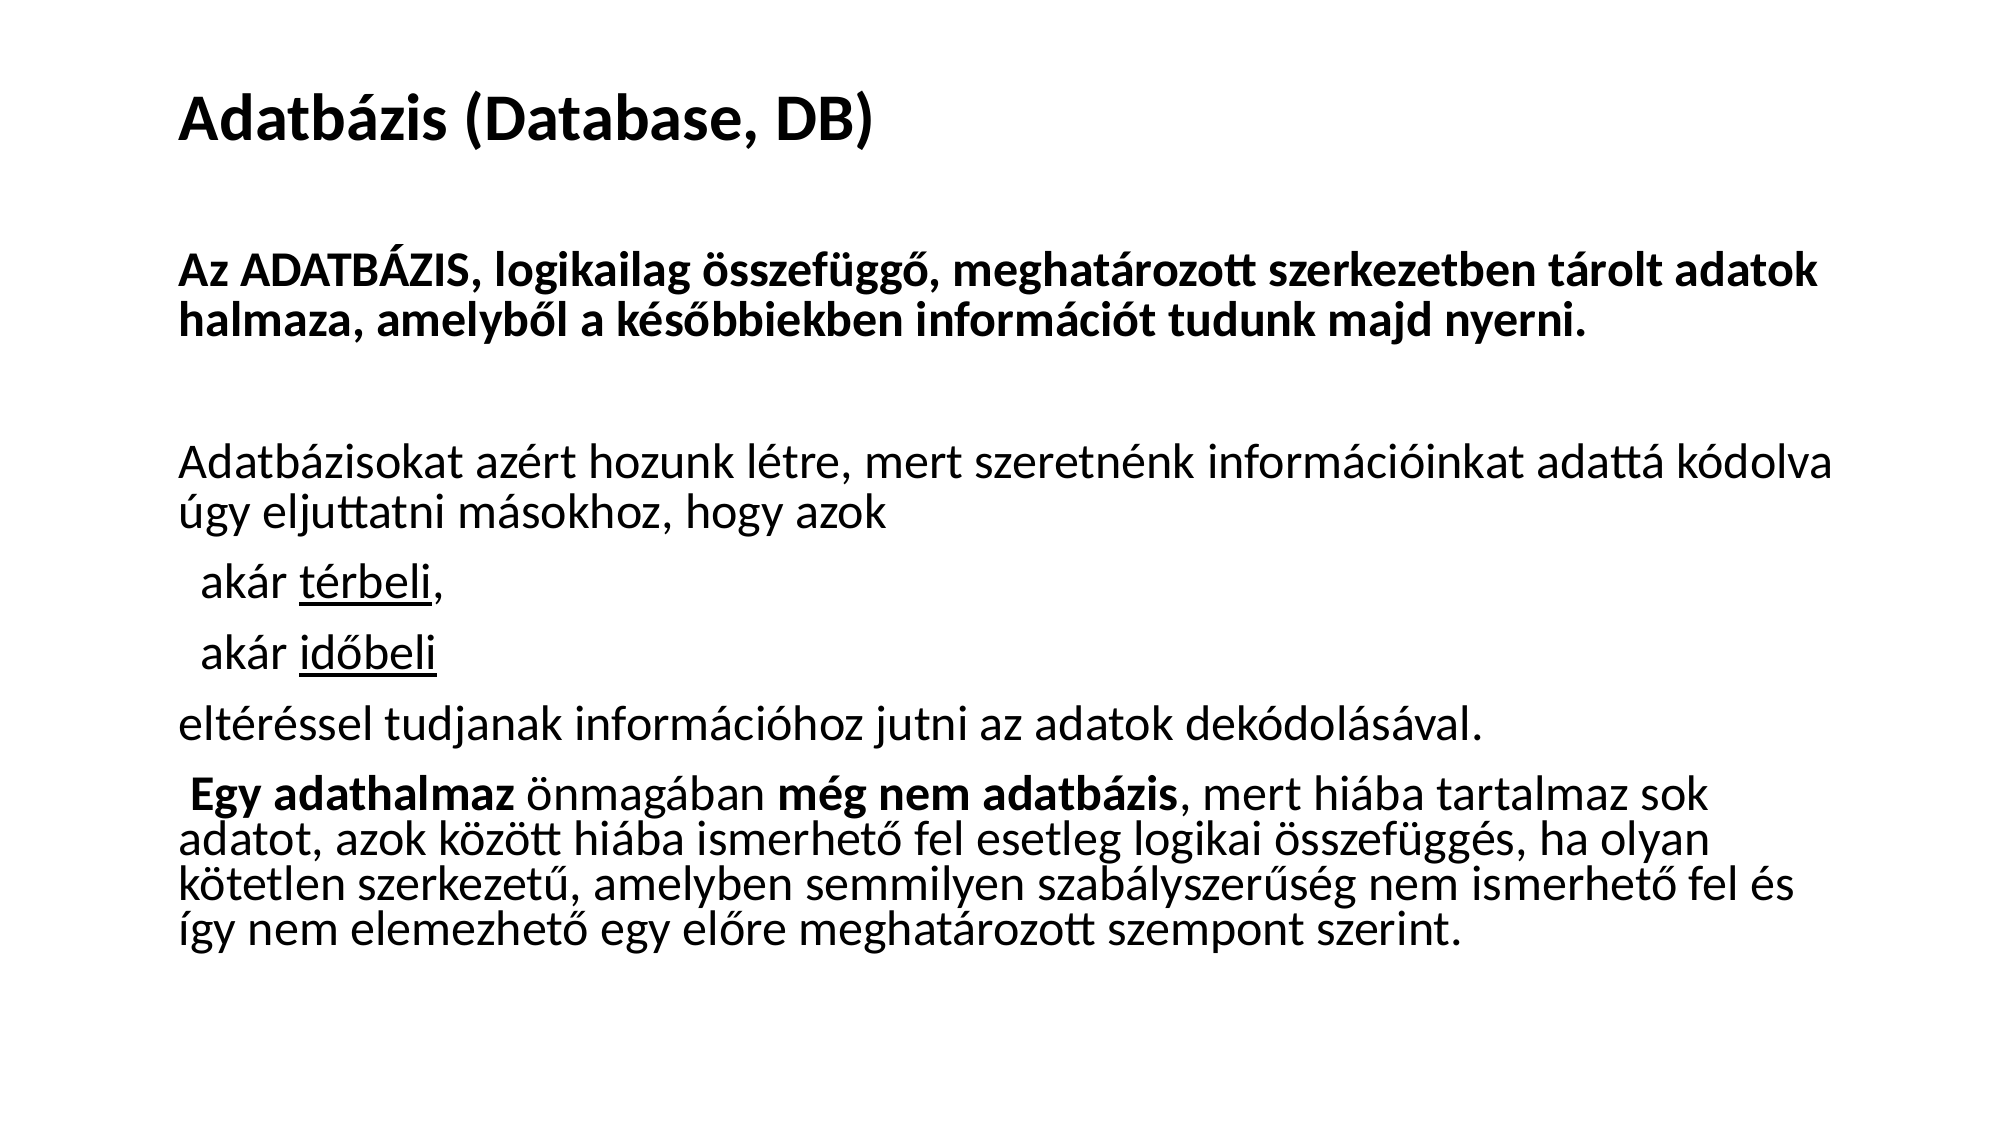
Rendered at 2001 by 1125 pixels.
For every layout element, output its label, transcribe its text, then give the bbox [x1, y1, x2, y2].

list Adatbázis (Database, DB) Az Adatbázis, logikailag összefüggő, meghatározott szerkezetben tárolt adatok halmaza, amelyből a későbbiekben információt tudunk majd nyerni. Adatbázisokat azért hozunk létre, mert szeretnénk információinkat adattá kódolva úgy eljuttatni másokhoz, hogy azok akár térbeli, akár időbeli eltéréssel tudjanak információhoz jutni az adatok dekódolásával. Egy adathalmaz önmagában még nem adatbázis, mert hiába tartalmaz sok adatot, azok között hiába ismerhető fel esetleg logikai összefüggés, ha olyan kötetlen szerkezetű, amelyben semmilyen szabályszerűség nem ismerhető fel és így nem elemezhető egy előre meghatározott szempont szerint. [126, 83, 1852, 1026]
